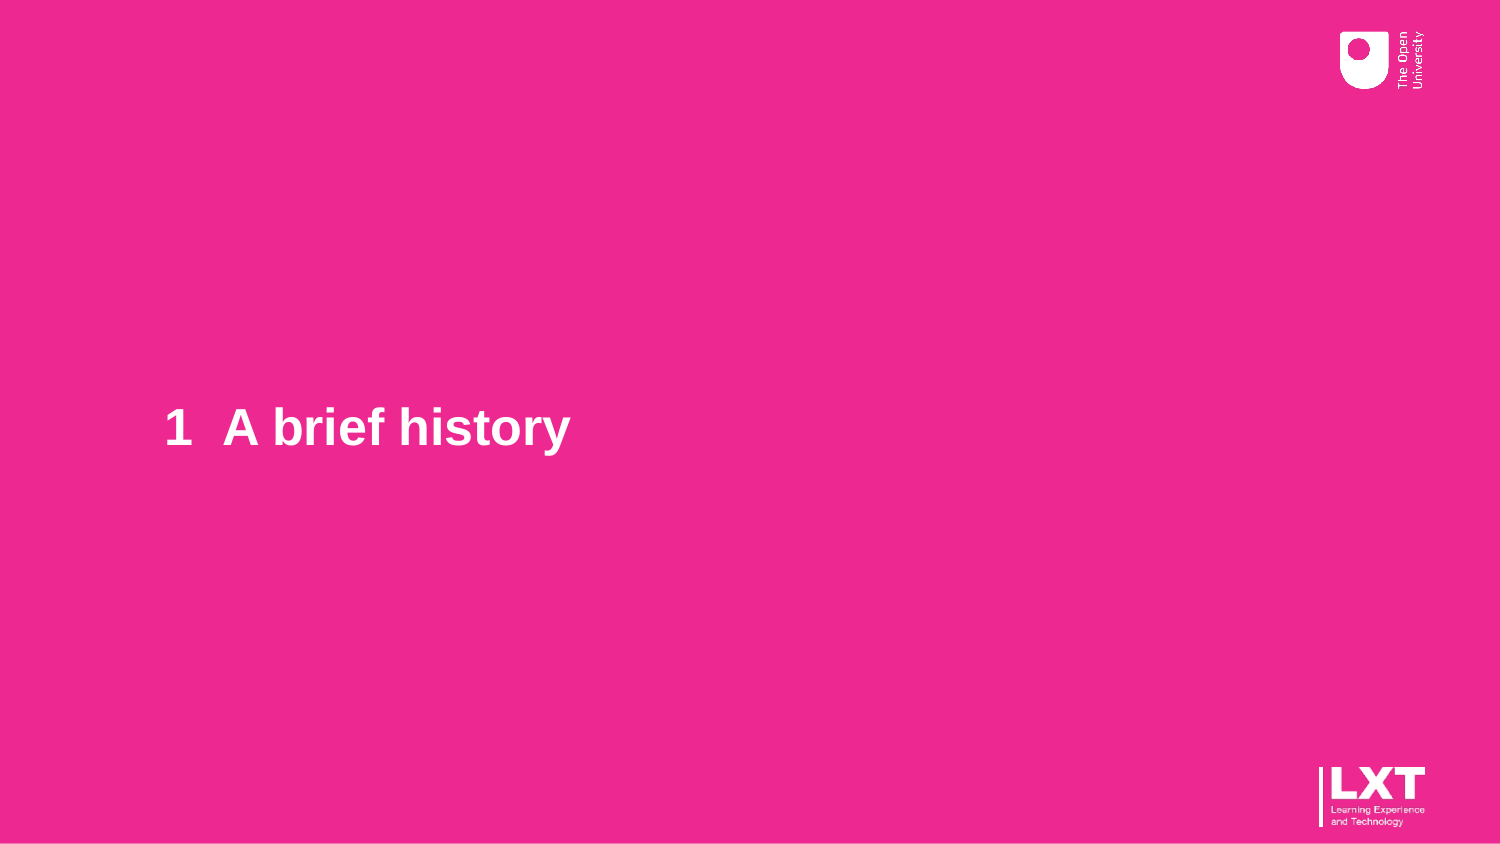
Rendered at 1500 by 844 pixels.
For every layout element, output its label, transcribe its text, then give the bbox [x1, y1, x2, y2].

picture [1319, 767, 1425, 828]
picture [1340, 30, 1425, 89]
title 1 A brief history [162, 387, 1288, 535]
